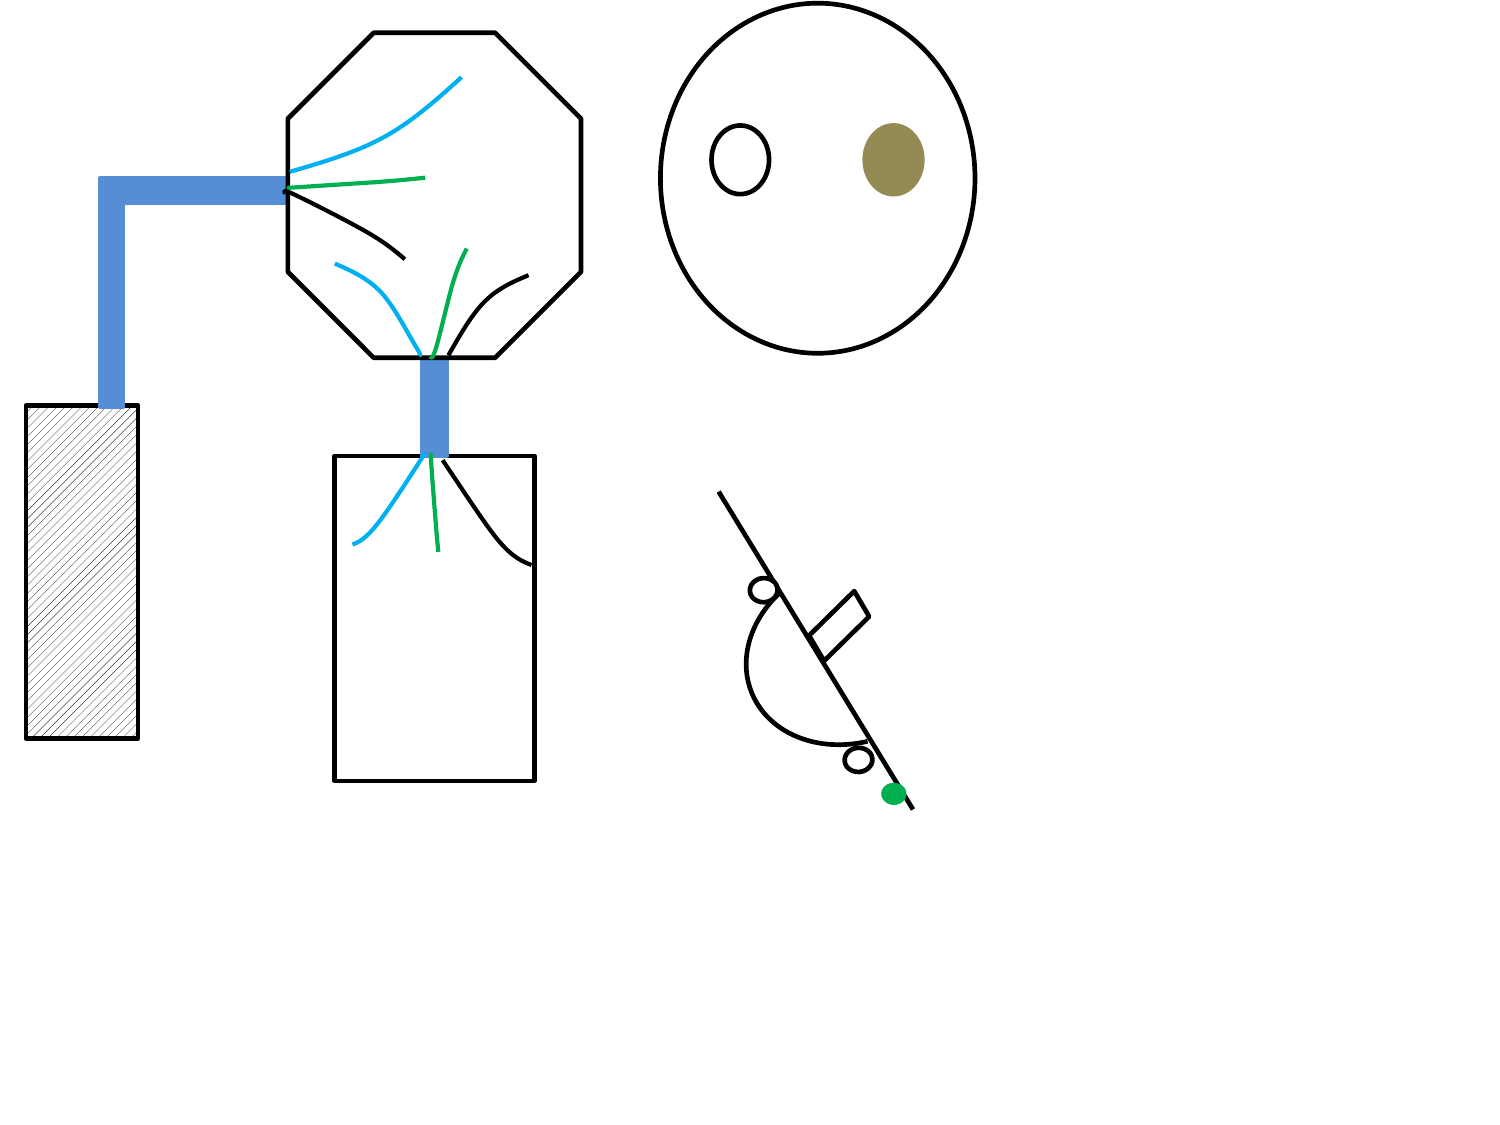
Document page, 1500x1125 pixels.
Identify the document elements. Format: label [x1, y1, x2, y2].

text_box [25, 2, 976, 808]
